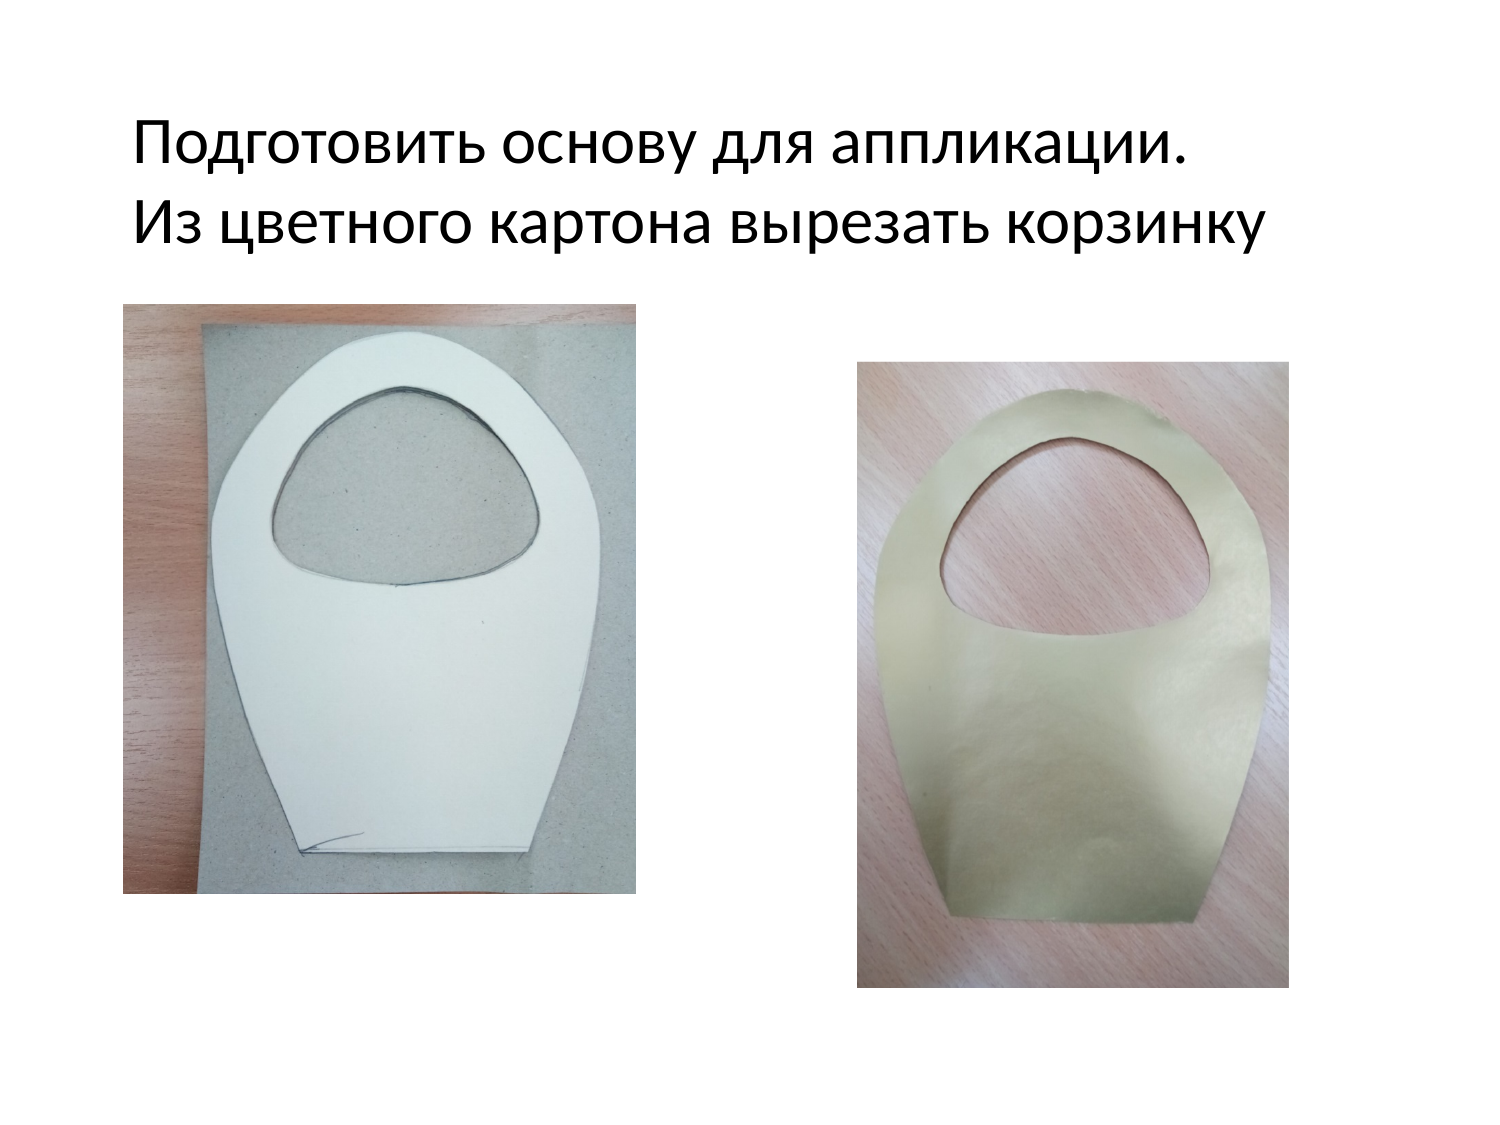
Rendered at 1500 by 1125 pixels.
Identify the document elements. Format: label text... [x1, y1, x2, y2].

text_box Подготовить основу для аппликации. Из цветного картона вырезать корзинку [117, 89, 1283, 265]
picture [123, 304, 636, 894]
picture [758, 362, 1386, 988]
